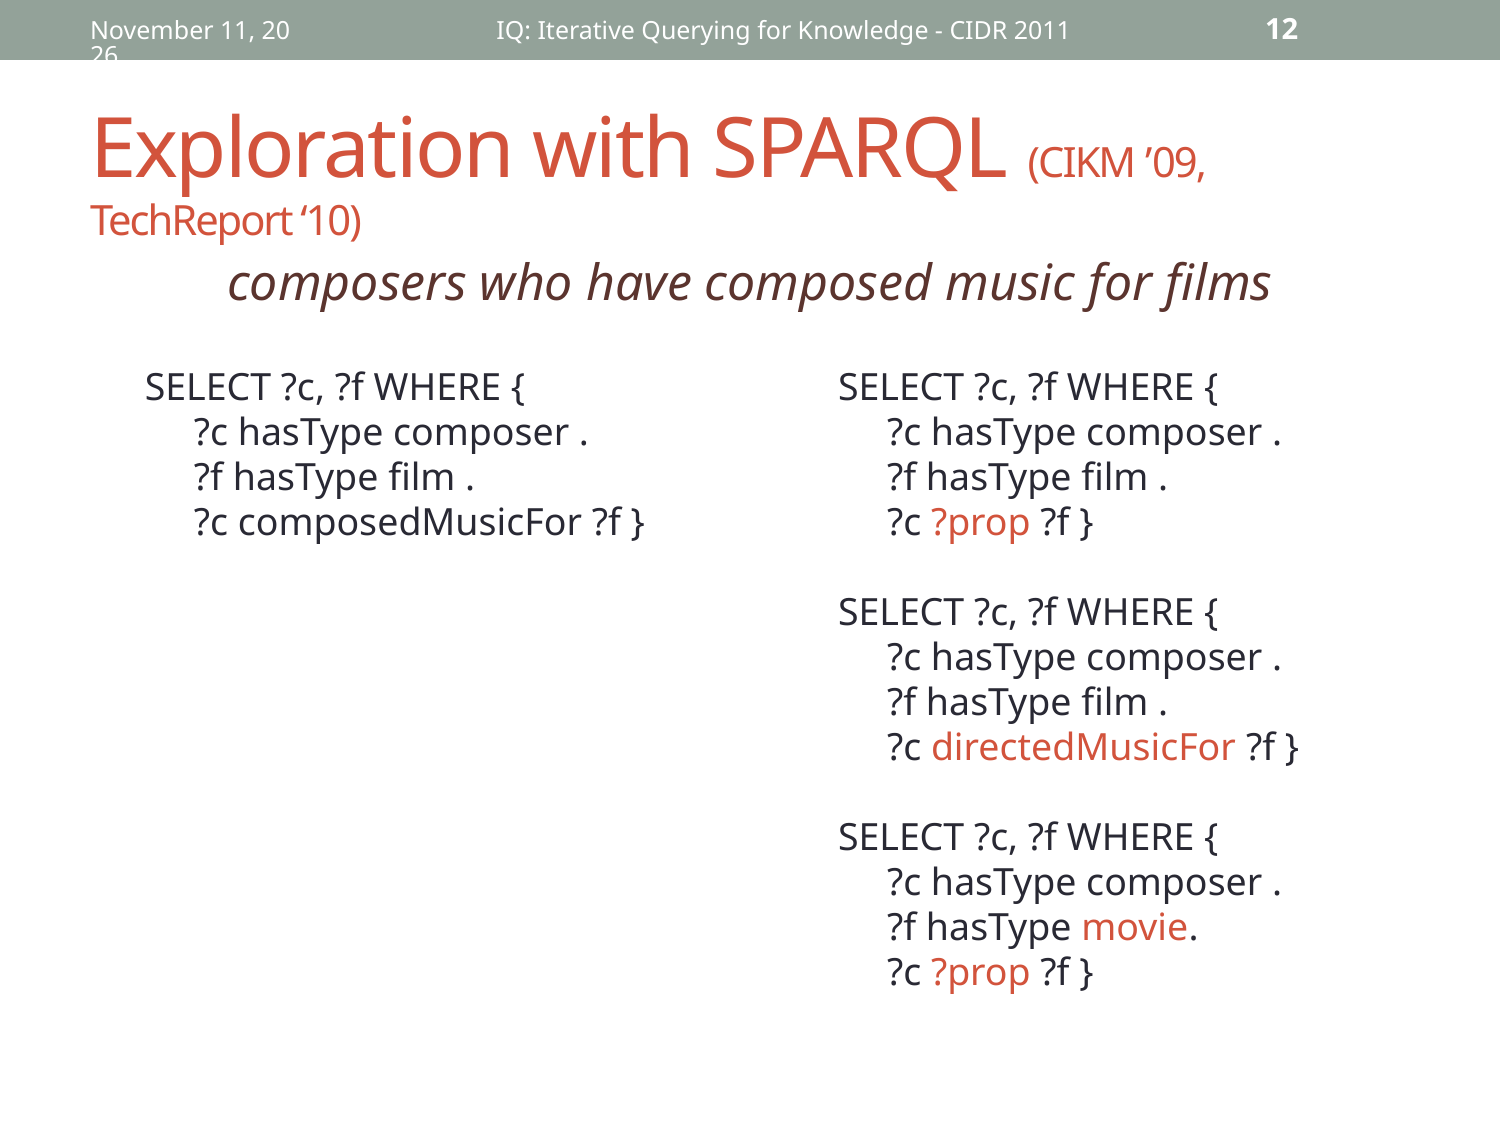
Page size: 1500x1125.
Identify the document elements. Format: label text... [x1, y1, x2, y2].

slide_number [75, 3, 318, 60]
text_box SELECT ?c, ?f WHERE { ?c hasType composer . ?f hasType film . ?c ?prop ?f } SELECT ?c, ?f WHERE { ?c hasType composer . ?f hasType film . ?c directedMusicFor ?f } SELECT ?c, ?f WHERE { ?c hasType composer . ?f hasType movie. ?c ?prop ?f } [823, 355, 1319, 1046]
title Exploration with SPARQL (CIKM ’09, TechReport ‘10) [75, 87, 1425, 243]
text_box SELECT ?c, ?f WHERE { ?c hasType composer . ?f hasType film . ?c composedMusicFor ?f } [130, 355, 672, 551]
slide_number 12 [1250, 3, 1425, 57]
list composers who have composed music for films [75, 243, 1425, 1044]
footer IQ: Iterative Querying for Knowledge - CIDR 2011 [324, 3, 1244, 60]
